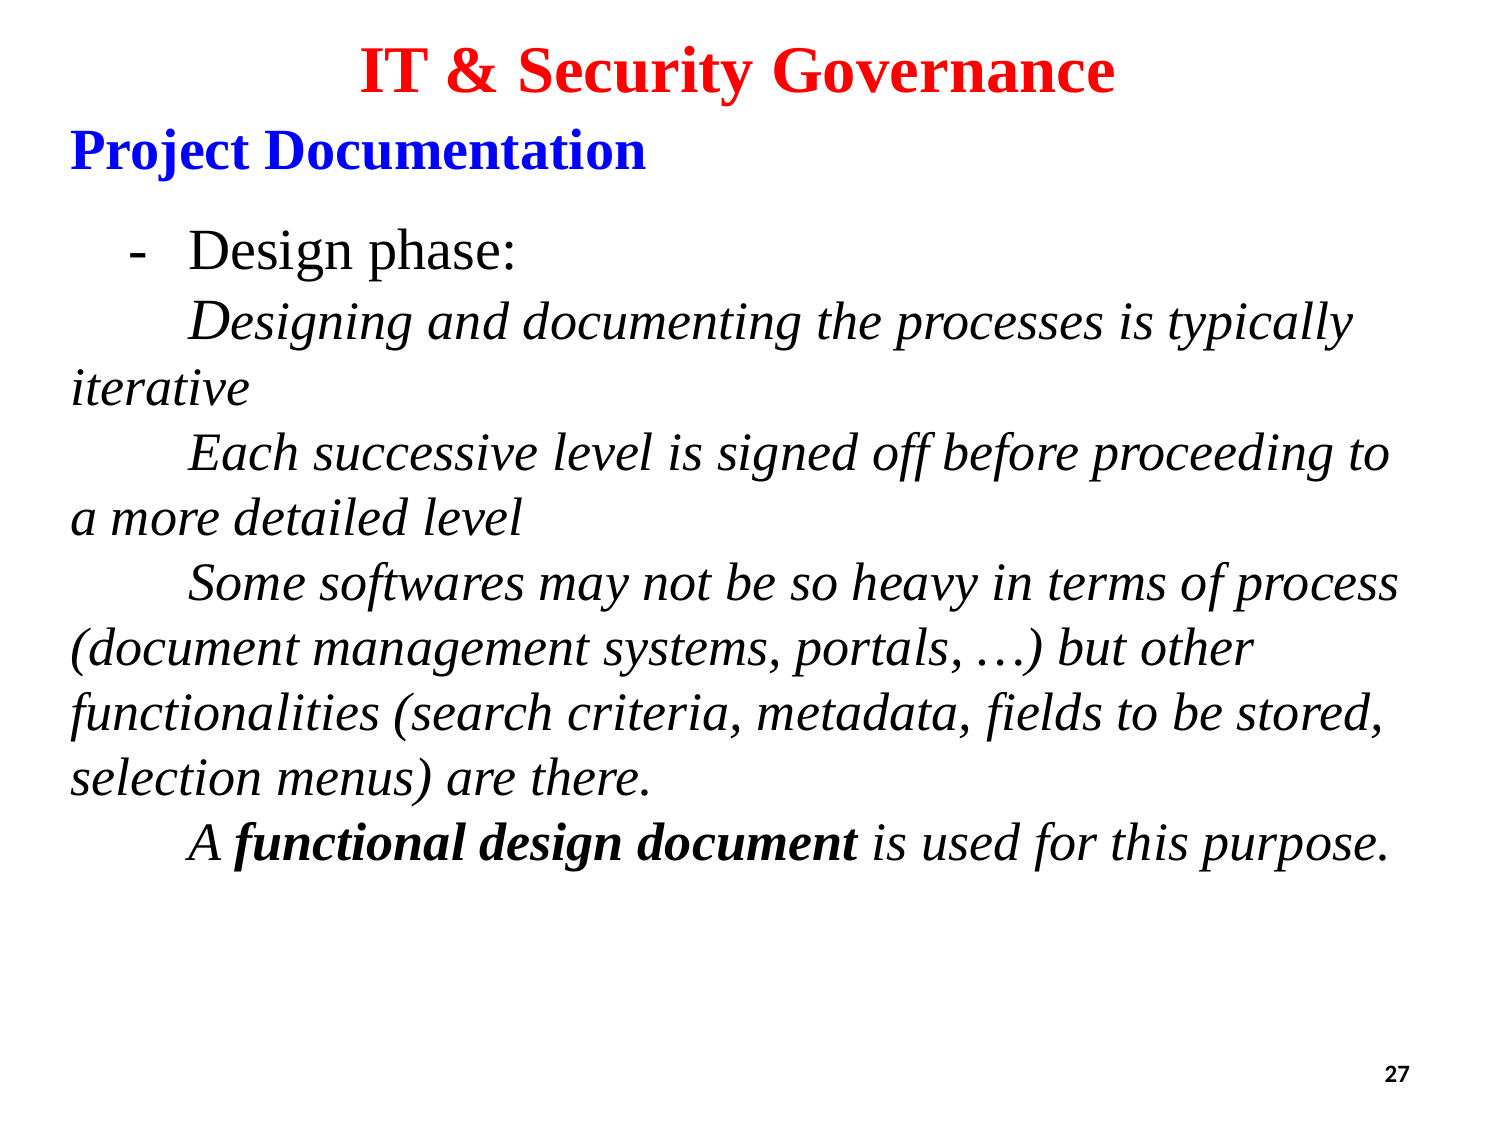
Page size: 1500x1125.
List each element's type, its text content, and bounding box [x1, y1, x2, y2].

text_box Project Documentation - Design phase: Designing and documenting the processes is typically iterative Each successive level is signed off before proceeding to a more detailed level Some softwares may not be so heavy in terms of process (document management systems, portals, …) but other functionalities (search criteria, metadata, fields to be stored, selection menus) are there. A functional design document is used for this purpose. [55, 103, 1426, 879]
text_box IT & Security Governance [93, 18, 1383, 113]
slide_number 27 [1074, 1042, 1425, 1103]
